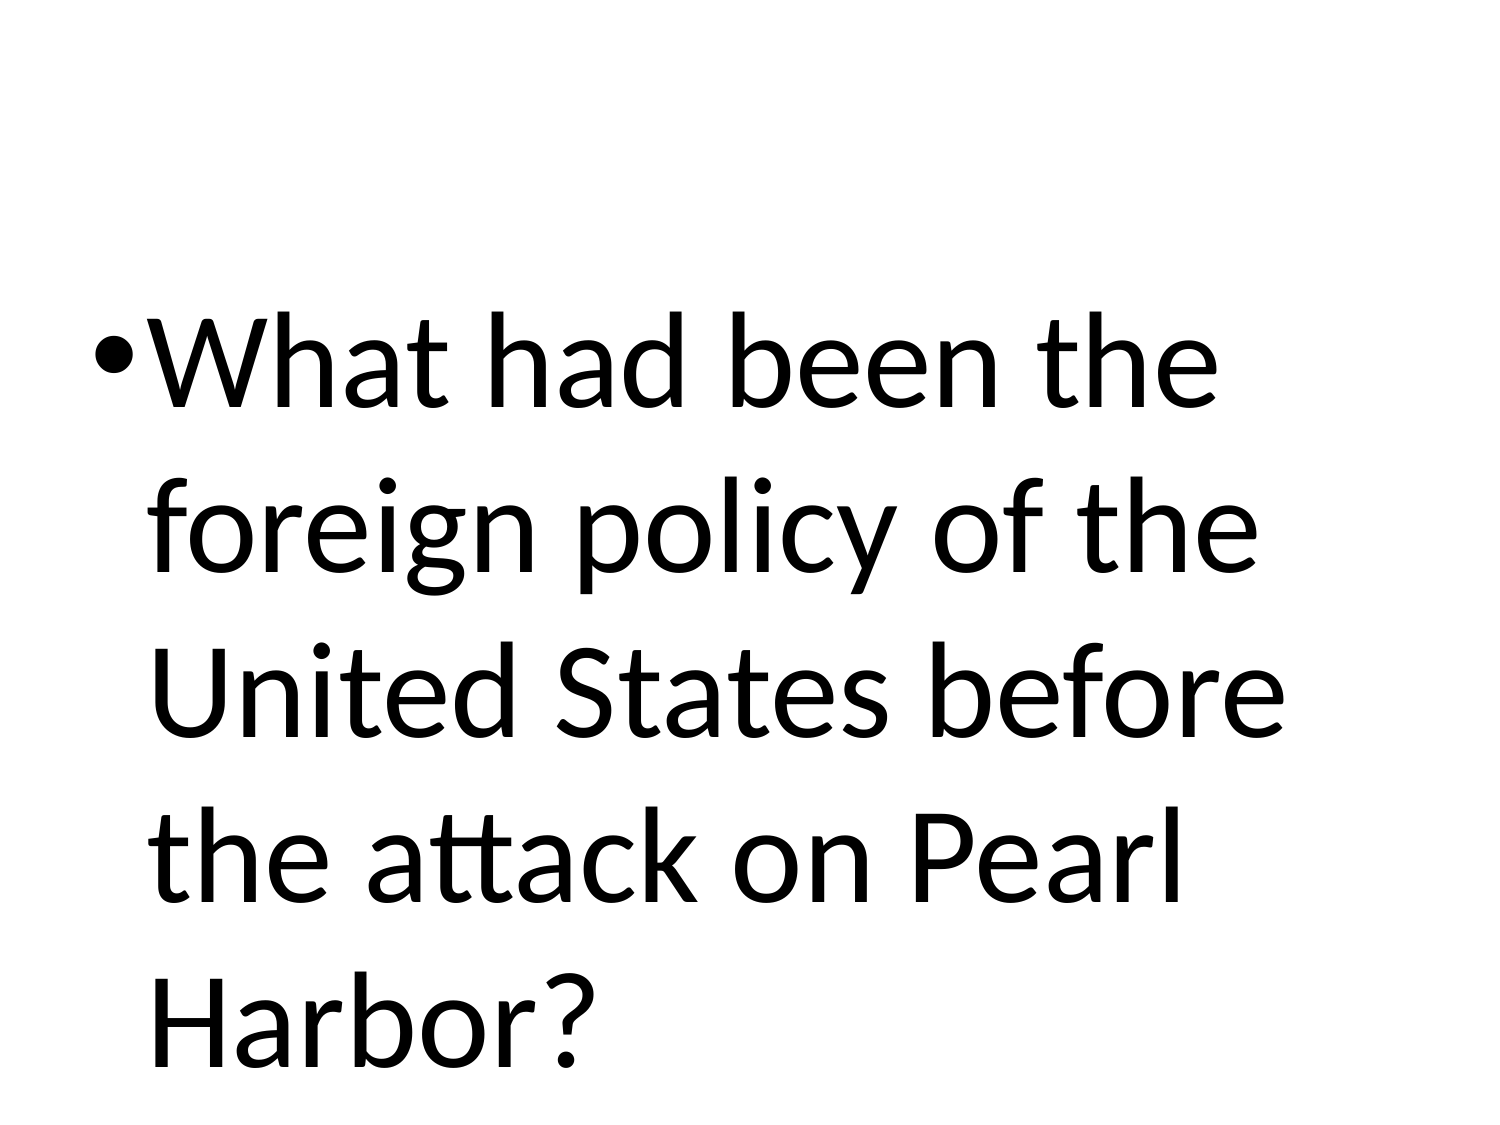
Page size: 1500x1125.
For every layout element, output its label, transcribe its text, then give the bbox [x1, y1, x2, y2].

list What had been the foreign policy of the United States before the attack on Pearl Harbor? [75, 262, 1425, 1005]
